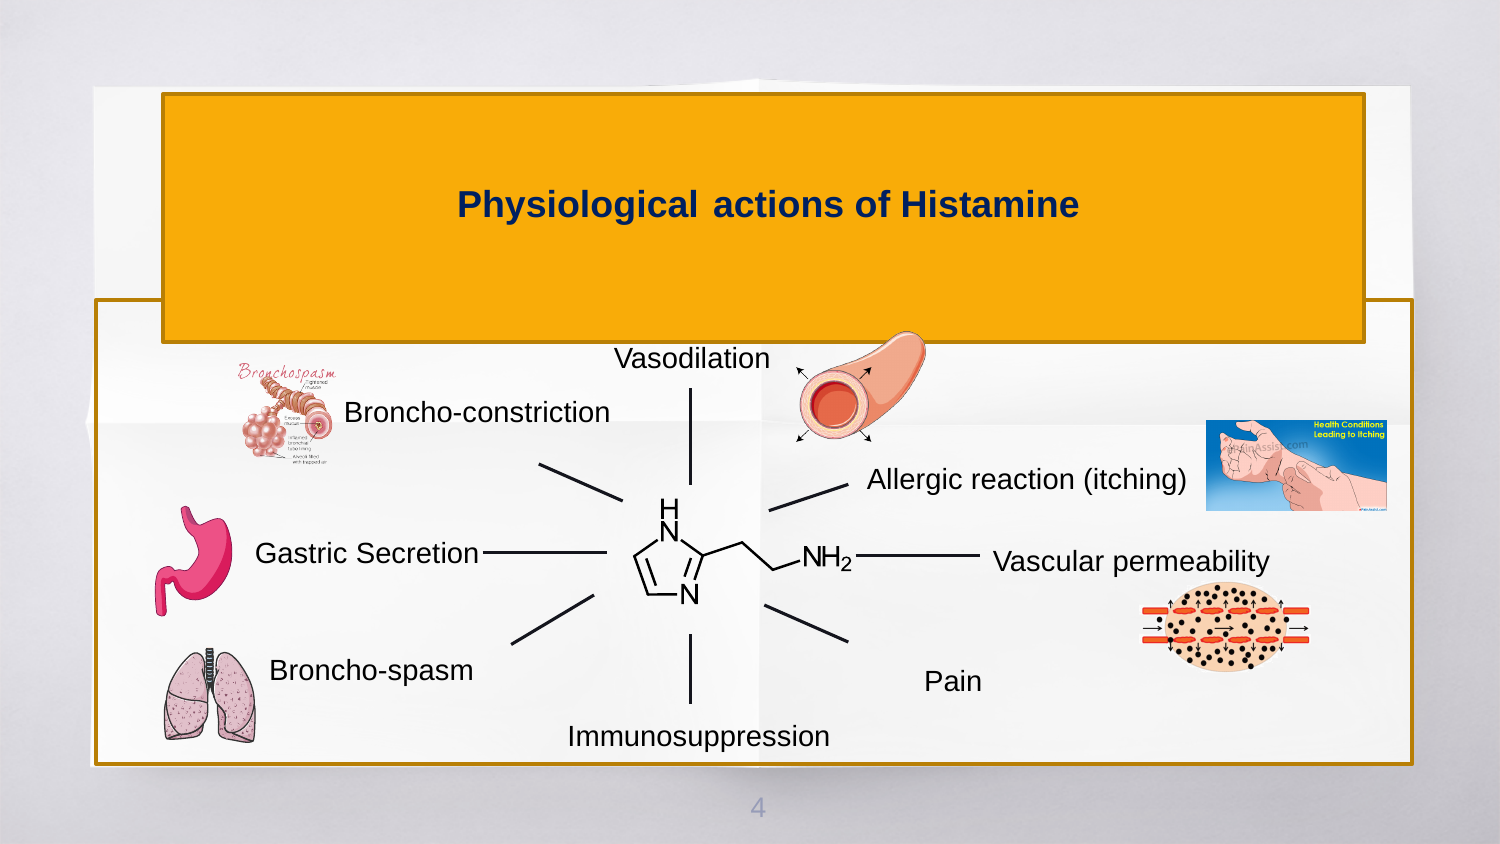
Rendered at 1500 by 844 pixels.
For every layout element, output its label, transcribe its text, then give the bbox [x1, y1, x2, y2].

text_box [510, 594, 595, 645]
slide_number 4 [713, 775, 804, 825]
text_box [162, 647, 256, 745]
text_box Broncho-spasm [254, 643, 568, 694]
text_box Vascular permeability [969, 535, 1367, 586]
text_box Vasodilation [599, 331, 794, 382]
text_box Mast Cell Stabilizers [535, 466, 969, 649]
text_box Broncho-constriction [349, 386, 642, 436]
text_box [768, 484, 849, 511]
text_box Physiological actions of Histamine [442, 159, 1165, 235]
text_box Immunosuppression [552, 709, 852, 760]
text_box Gastric Secretion [242, 526, 540, 577]
text_box Pain [909, 655, 1306, 706]
text_box Allergic reaction (itching) [852, 453, 1200, 503]
text_box [161, 92, 1366, 344]
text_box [150, 500, 238, 622]
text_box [538, 463, 623, 502]
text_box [764, 604, 849, 643]
text_box [94, 298, 1414, 766]
picture [0, 0, 1500, 844]
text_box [626, 491, 856, 613]
